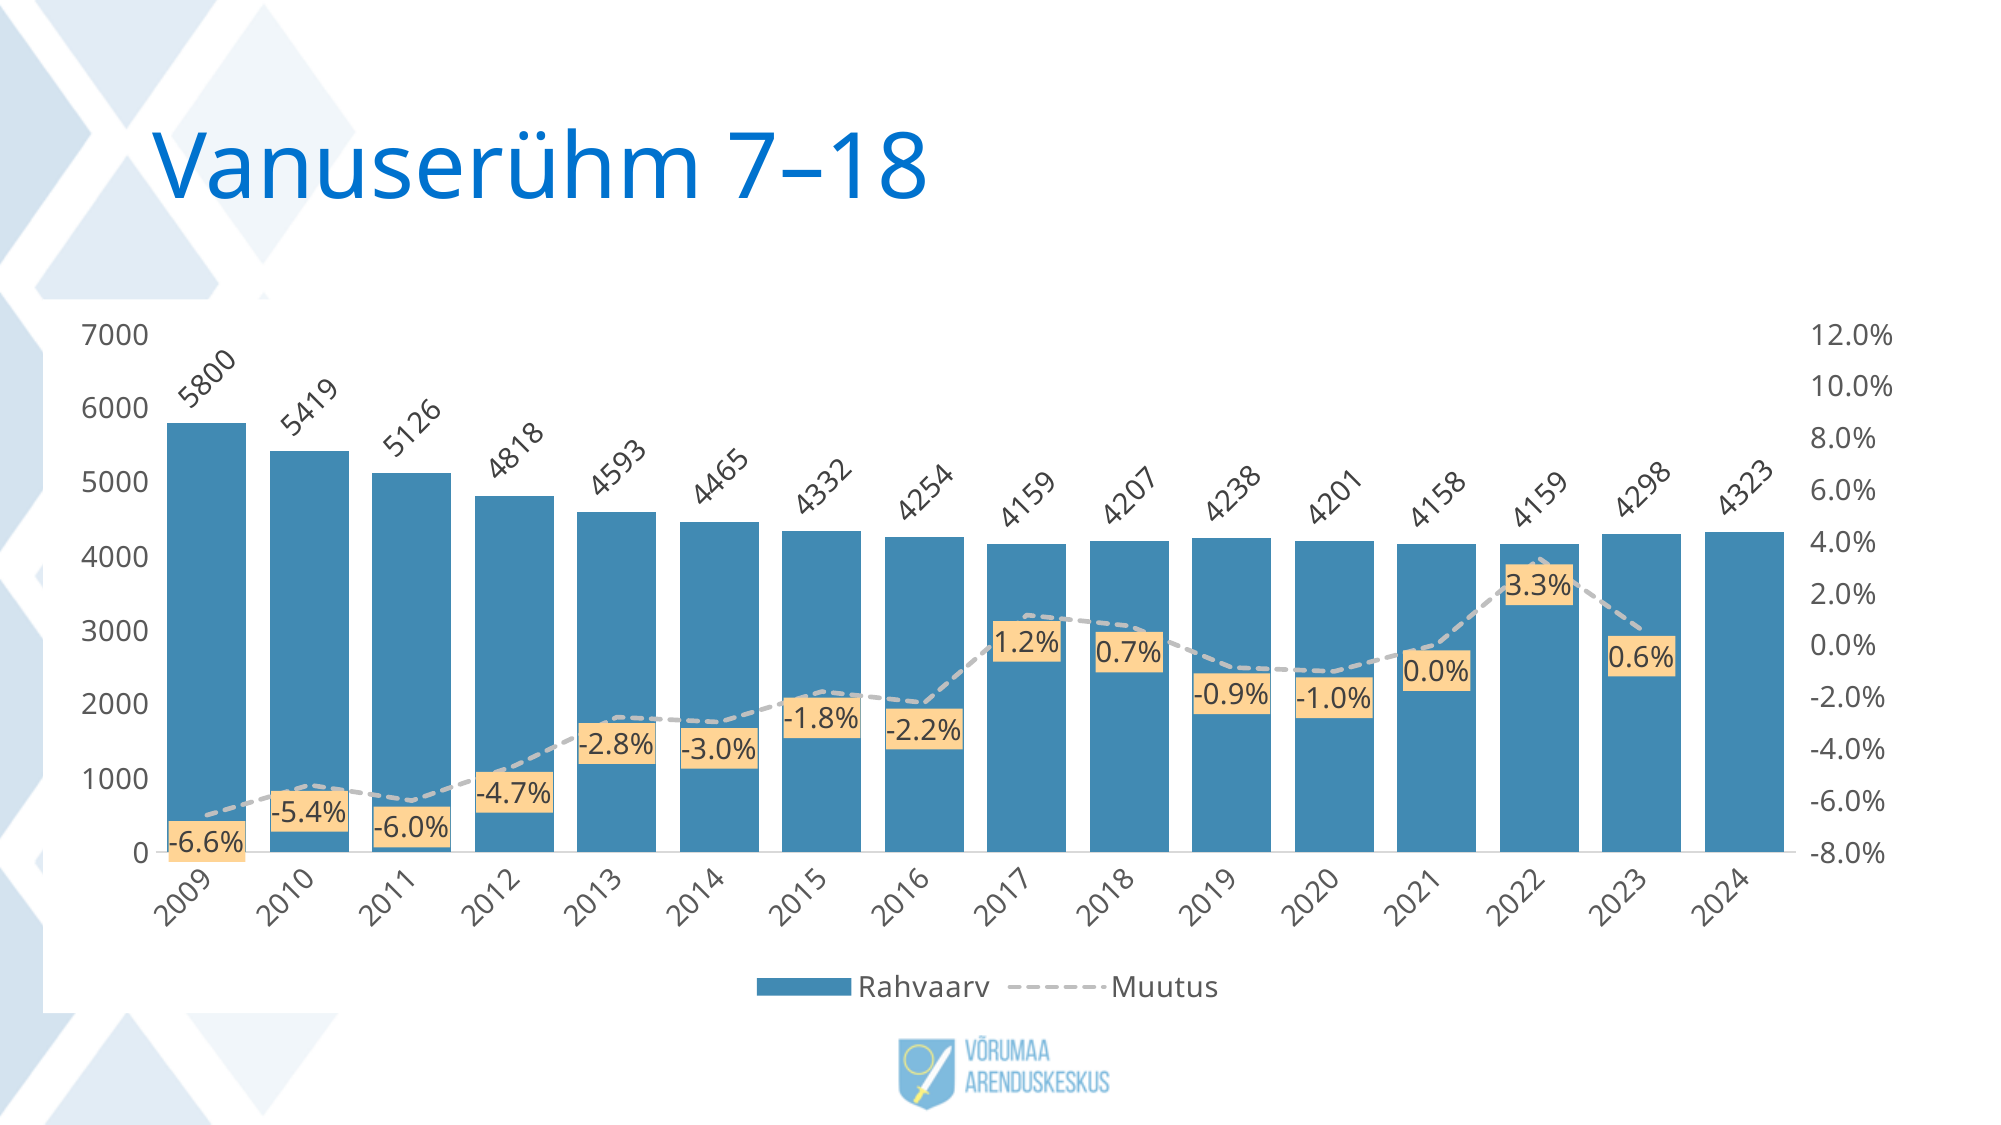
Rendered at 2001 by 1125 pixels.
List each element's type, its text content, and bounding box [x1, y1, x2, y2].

title Vanuserühm 7–18 [137, 59, 1863, 278]
picture [0, 0, 2001, 1125]
chart [43, 299, 1933, 1014]
